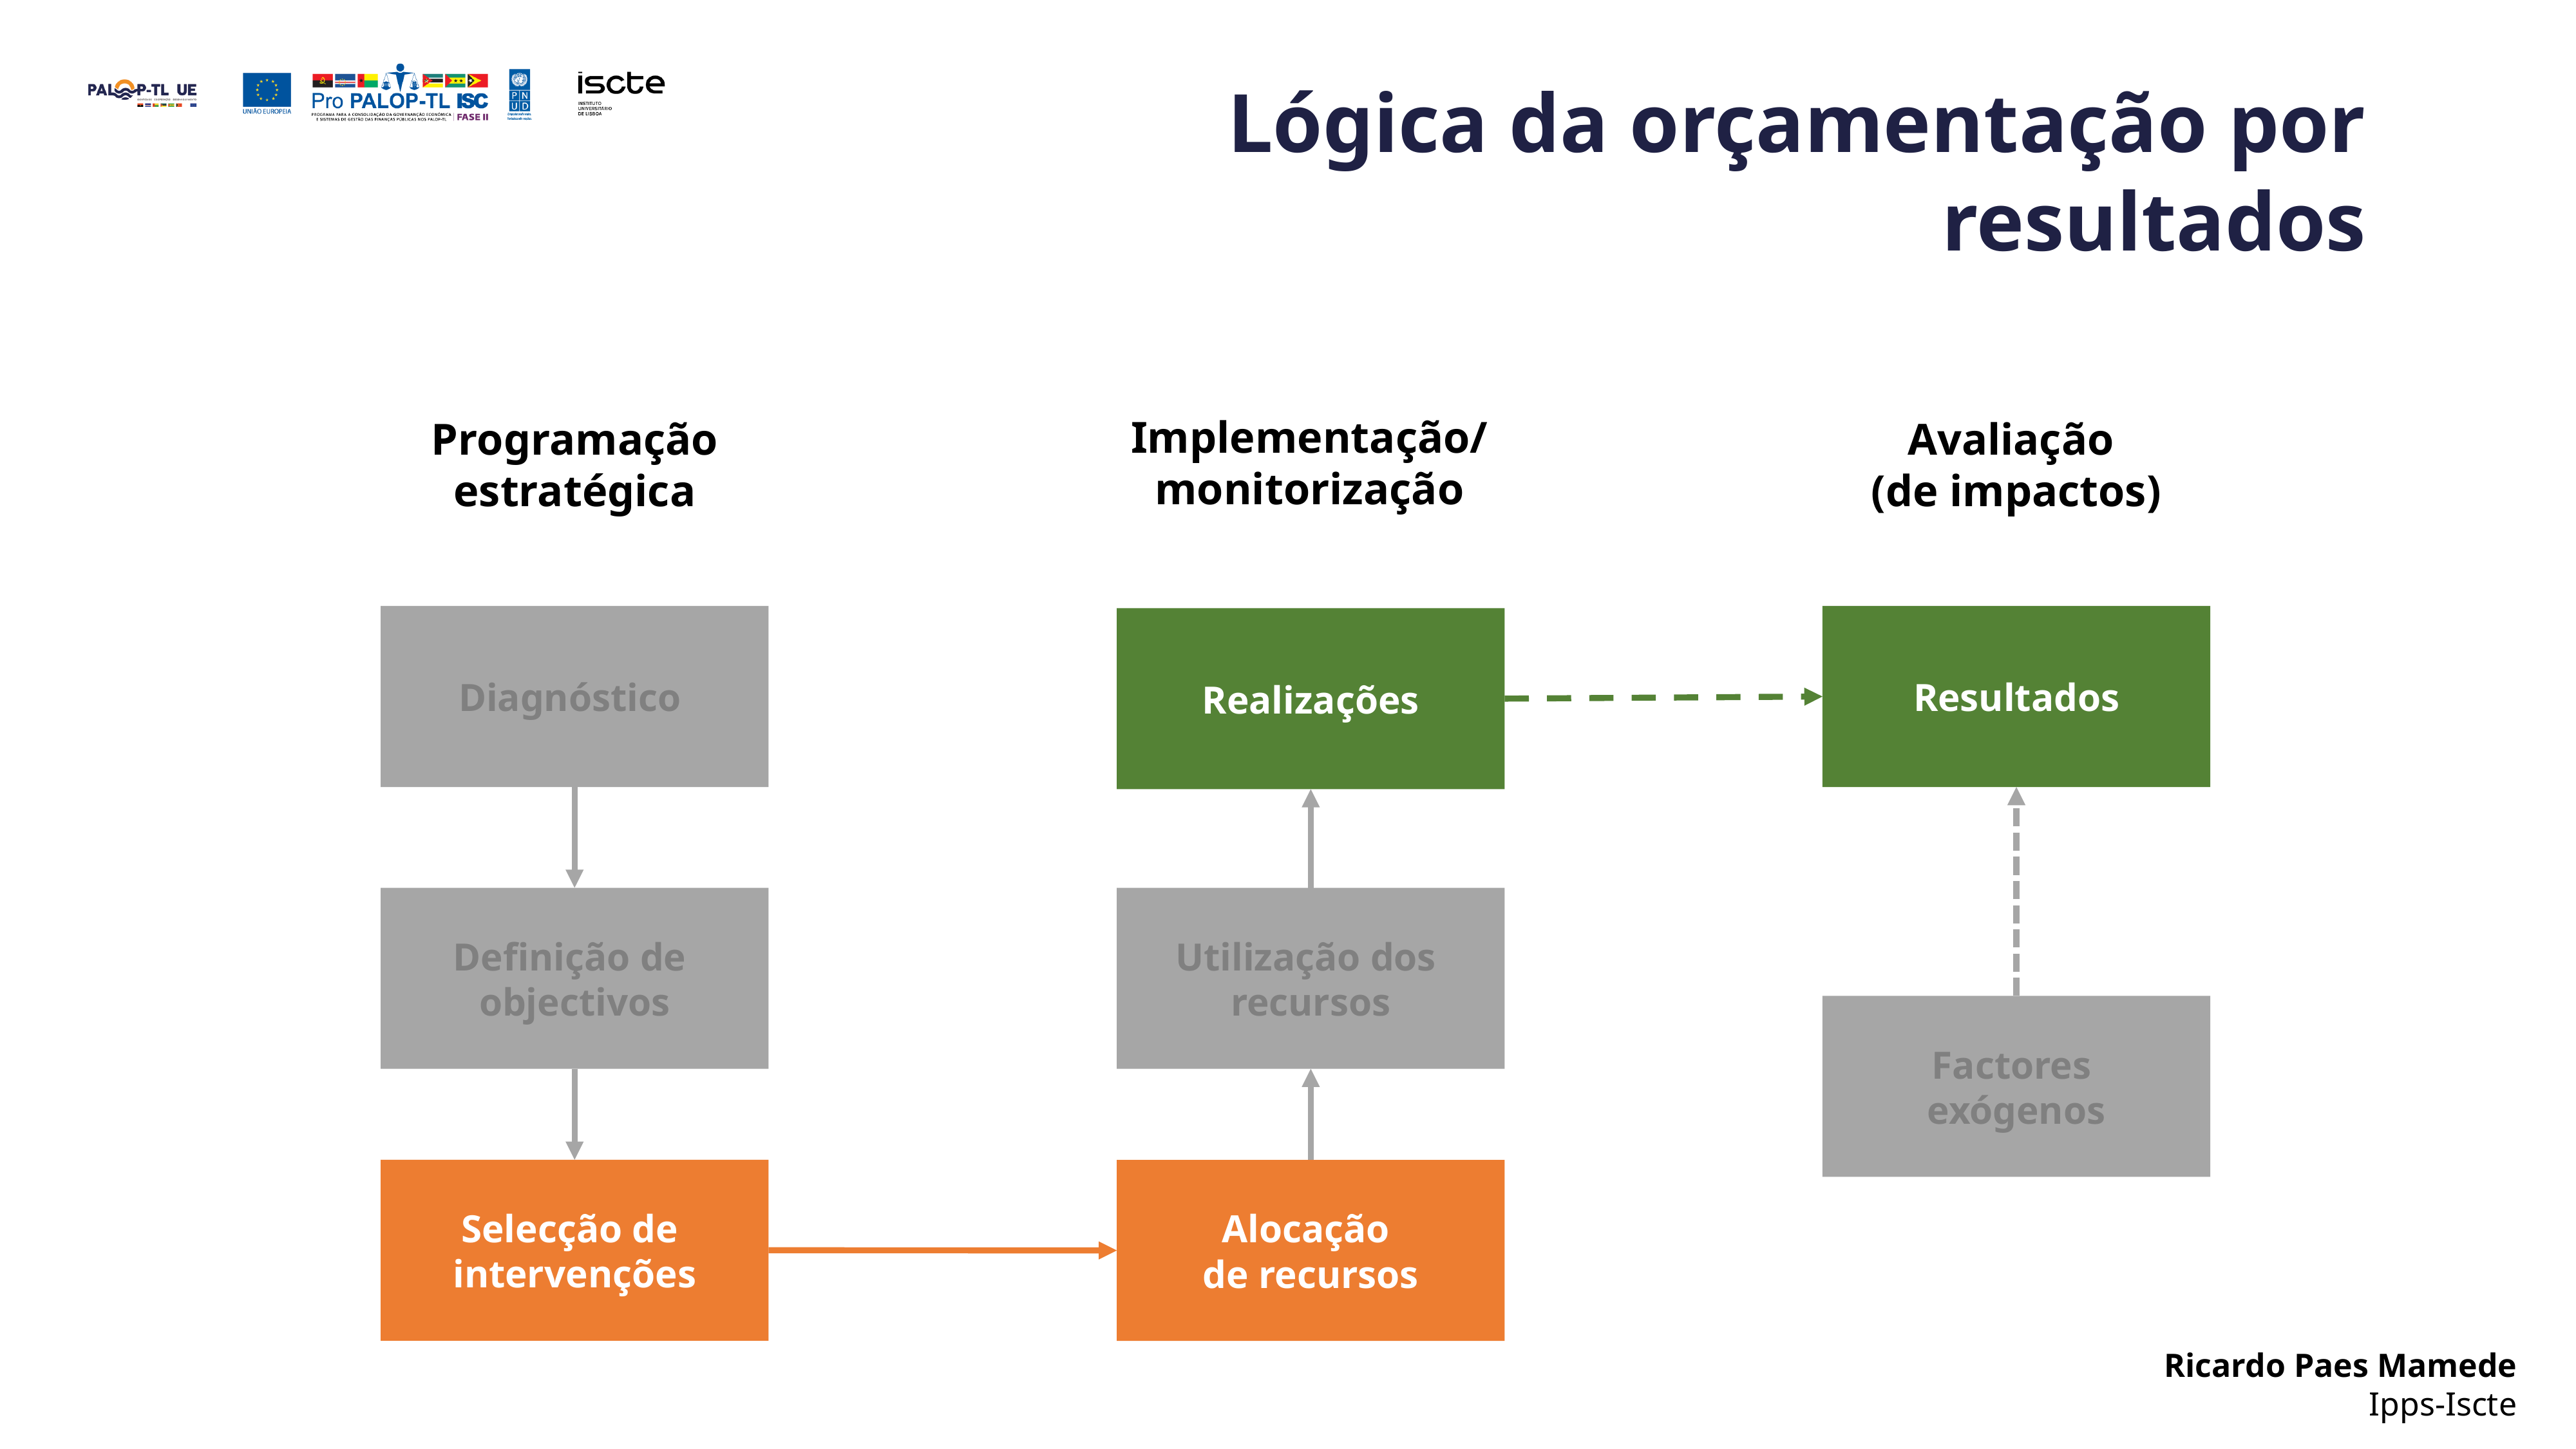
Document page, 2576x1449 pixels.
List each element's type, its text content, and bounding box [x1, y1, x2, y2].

text_box Programação estratégica [348, 407, 801, 520]
text_box Resultados [1822, 605, 2211, 788]
text_box Definição de objectivos [381, 887, 769, 1069]
text_box Realizações [1117, 608, 1505, 790]
text_box Implementação/ monitorização [1083, 405, 1536, 518]
text_box Utilização dos recursos [1117, 887, 1505, 1069]
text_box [0, 0, 683, 323]
text_box Alocação de recursos [1117, 1160, 1505, 1341]
text_box Selecção de intervenções [381, 1159, 769, 1341]
text_box Avaliação (de impactos) [1706, 407, 2327, 520]
text_box Diagnóstico [381, 605, 769, 788]
text_box Factores exógenos [1822, 996, 2211, 1177]
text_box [1504, 696, 1823, 699]
text_box Ricardo Paes Mamede Ipps-Iscte [1972, 1340, 2527, 1427]
list Lógica da orçamentação por resultados [937, 68, 2376, 327]
